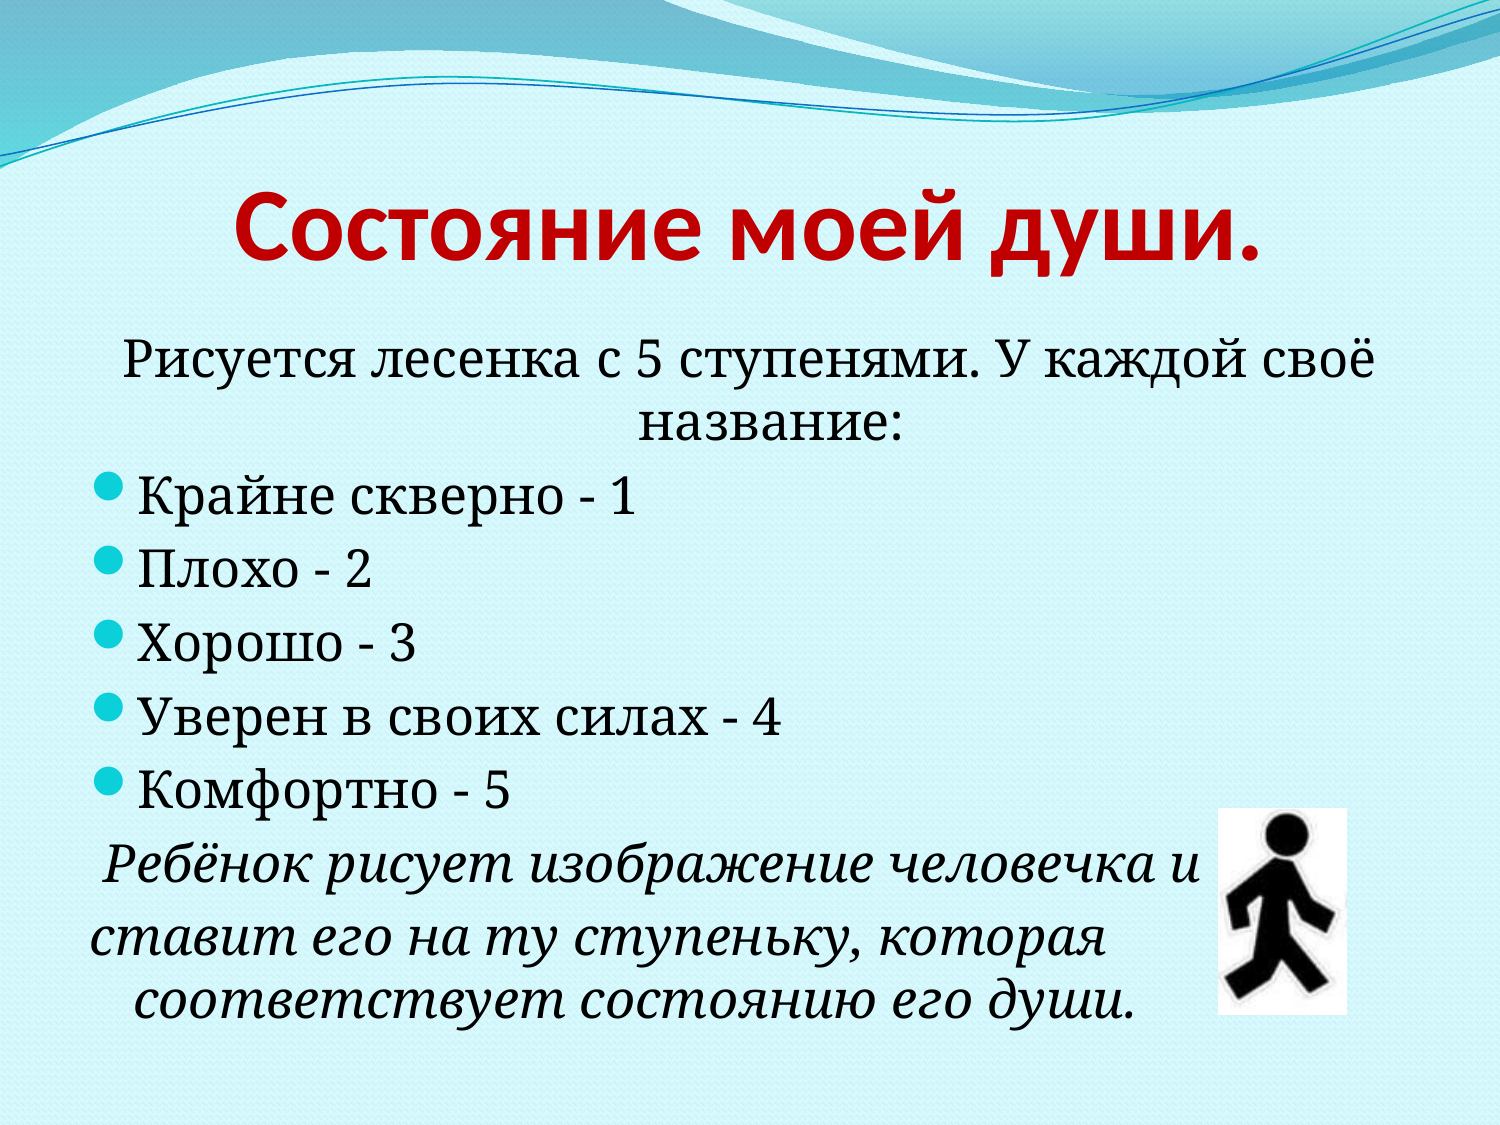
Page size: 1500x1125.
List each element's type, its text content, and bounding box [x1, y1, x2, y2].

list Рисуется лесенка с 5 ступенями. У каждой своё название: Крайне скверно - 1 Плохо - 2 Хорошо - 3 Уверен в своих силах - 4 Комфортно - 5 Ребёнок рисует изображение человечка и ставит его на ту ступеньку, которая соответствует состоянию его души. [75, 317, 1425, 1038]
title Состояние моей души. [75, 46, 1425, 282]
picture [1218, 808, 1348, 1016]
